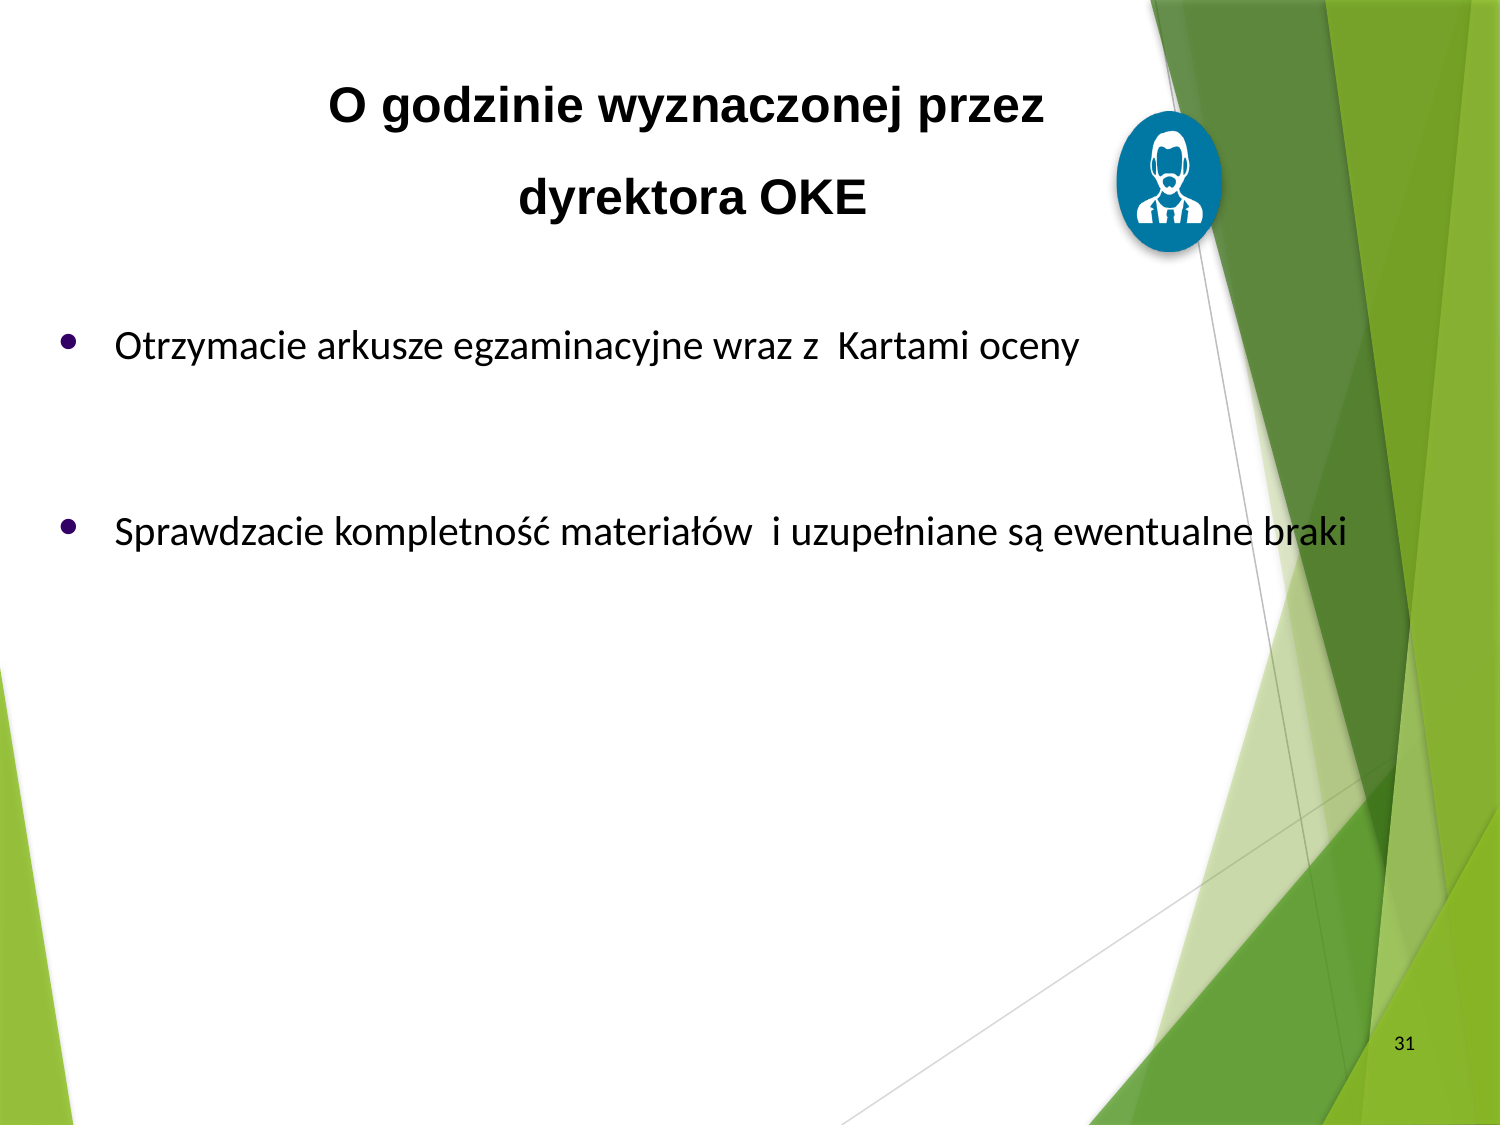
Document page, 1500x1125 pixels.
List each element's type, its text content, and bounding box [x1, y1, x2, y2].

title O godzinie wyznaczonej przez dyrektora OKE [217, 33, 1169, 227]
text_box Otrzymacie arkusze egzaminacyjne wraz z Kartami oceny [112, 309, 1395, 368]
text_box [170, 611, 1425, 661]
text_box ● [56, 317, 82, 358]
text_box Sprawdzacie kompletność materiałów i uzupełniane są ewentualne braki [112, 494, 1473, 554]
text_box ● [56, 503, 82, 544]
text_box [1105, 107, 1233, 269]
text_box 31 [1392, 1029, 1420, 1055]
